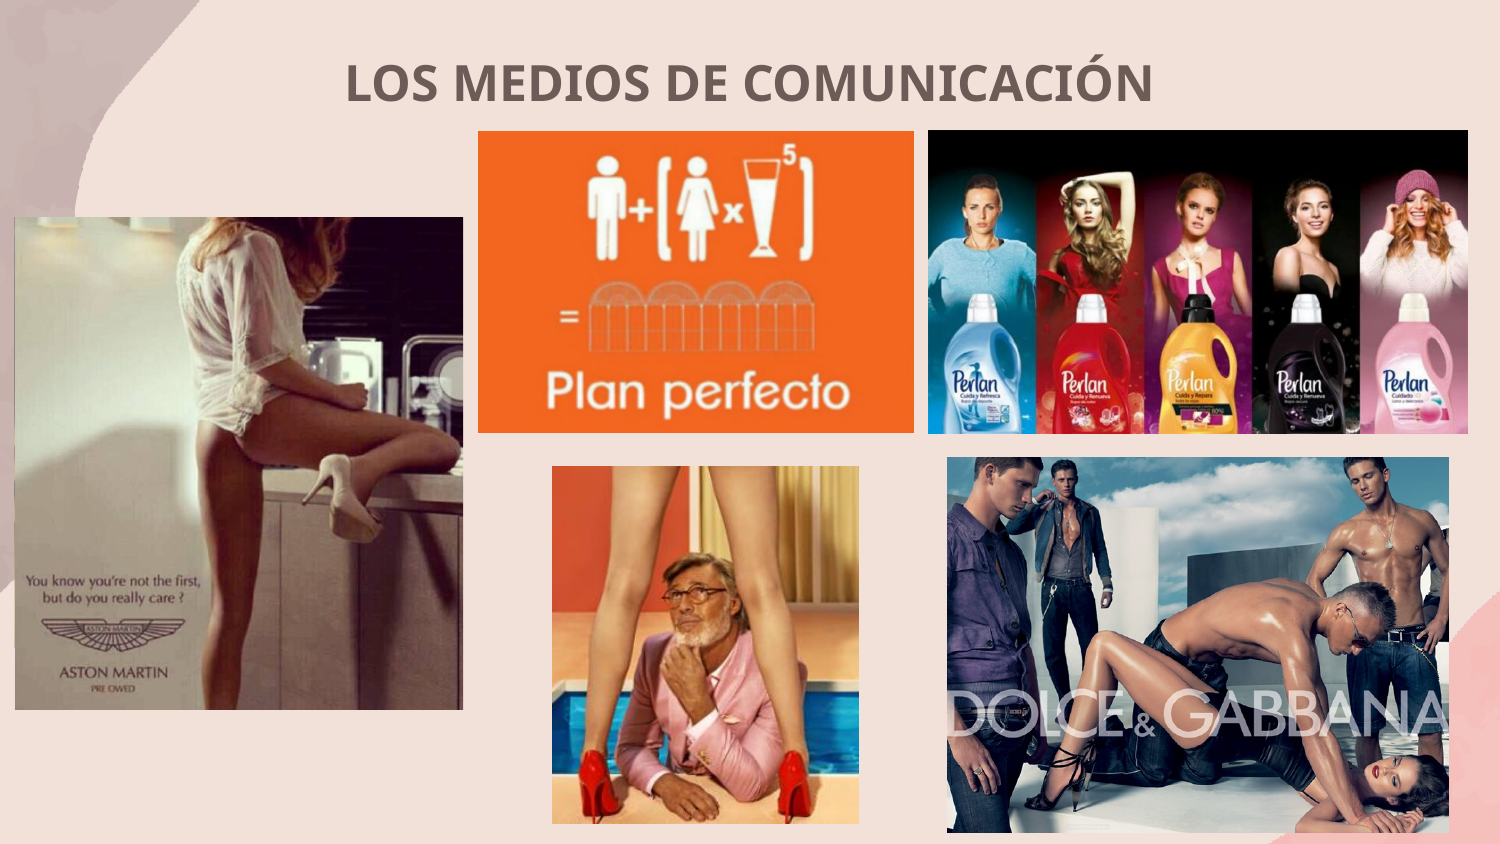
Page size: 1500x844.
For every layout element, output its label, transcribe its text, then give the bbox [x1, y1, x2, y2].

title LOS MEDIOS DE COMUNICACIÓN [118, 36, 1382, 131]
picture [0, 0, 1500, 844]
